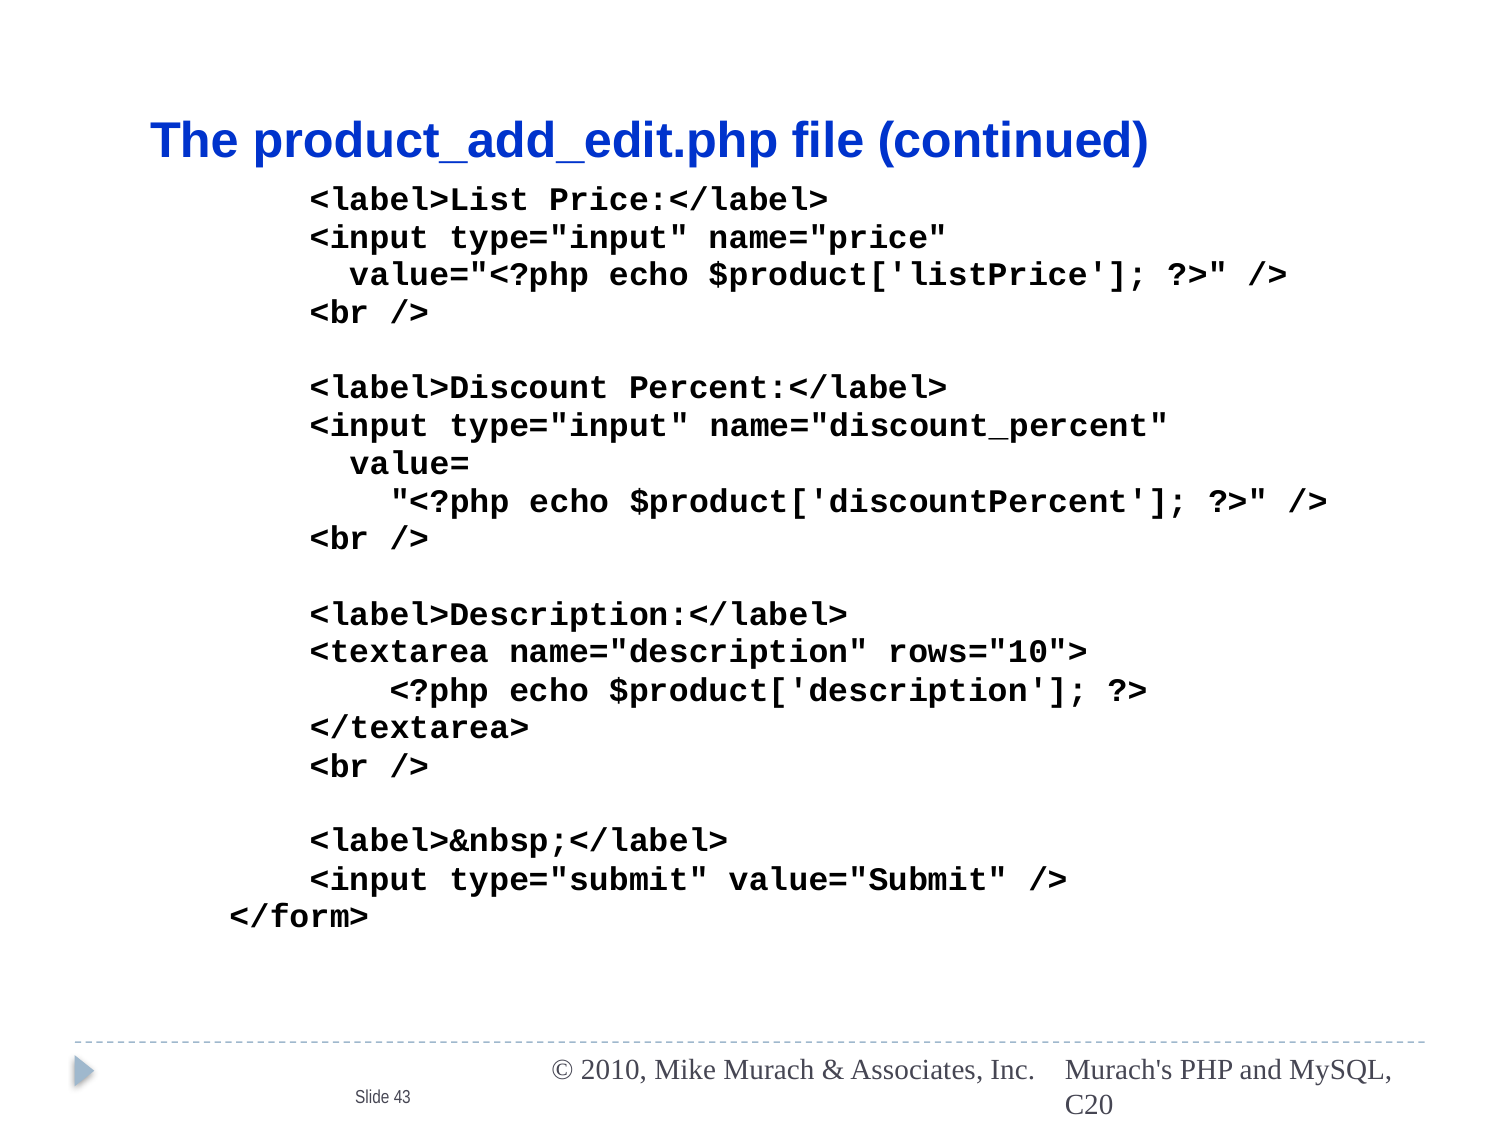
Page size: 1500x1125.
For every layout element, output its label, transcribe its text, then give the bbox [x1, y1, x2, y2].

footer © 2010, Mike Murach & Associates, Inc. [475, 1042, 1051, 1103]
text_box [149, 112, 1352, 936]
slide_number Slide 43 [100, 1042, 426, 1103]
slide_number Murach's PHP and MySQL, C20 [1051, 1042, 1426, 1103]
